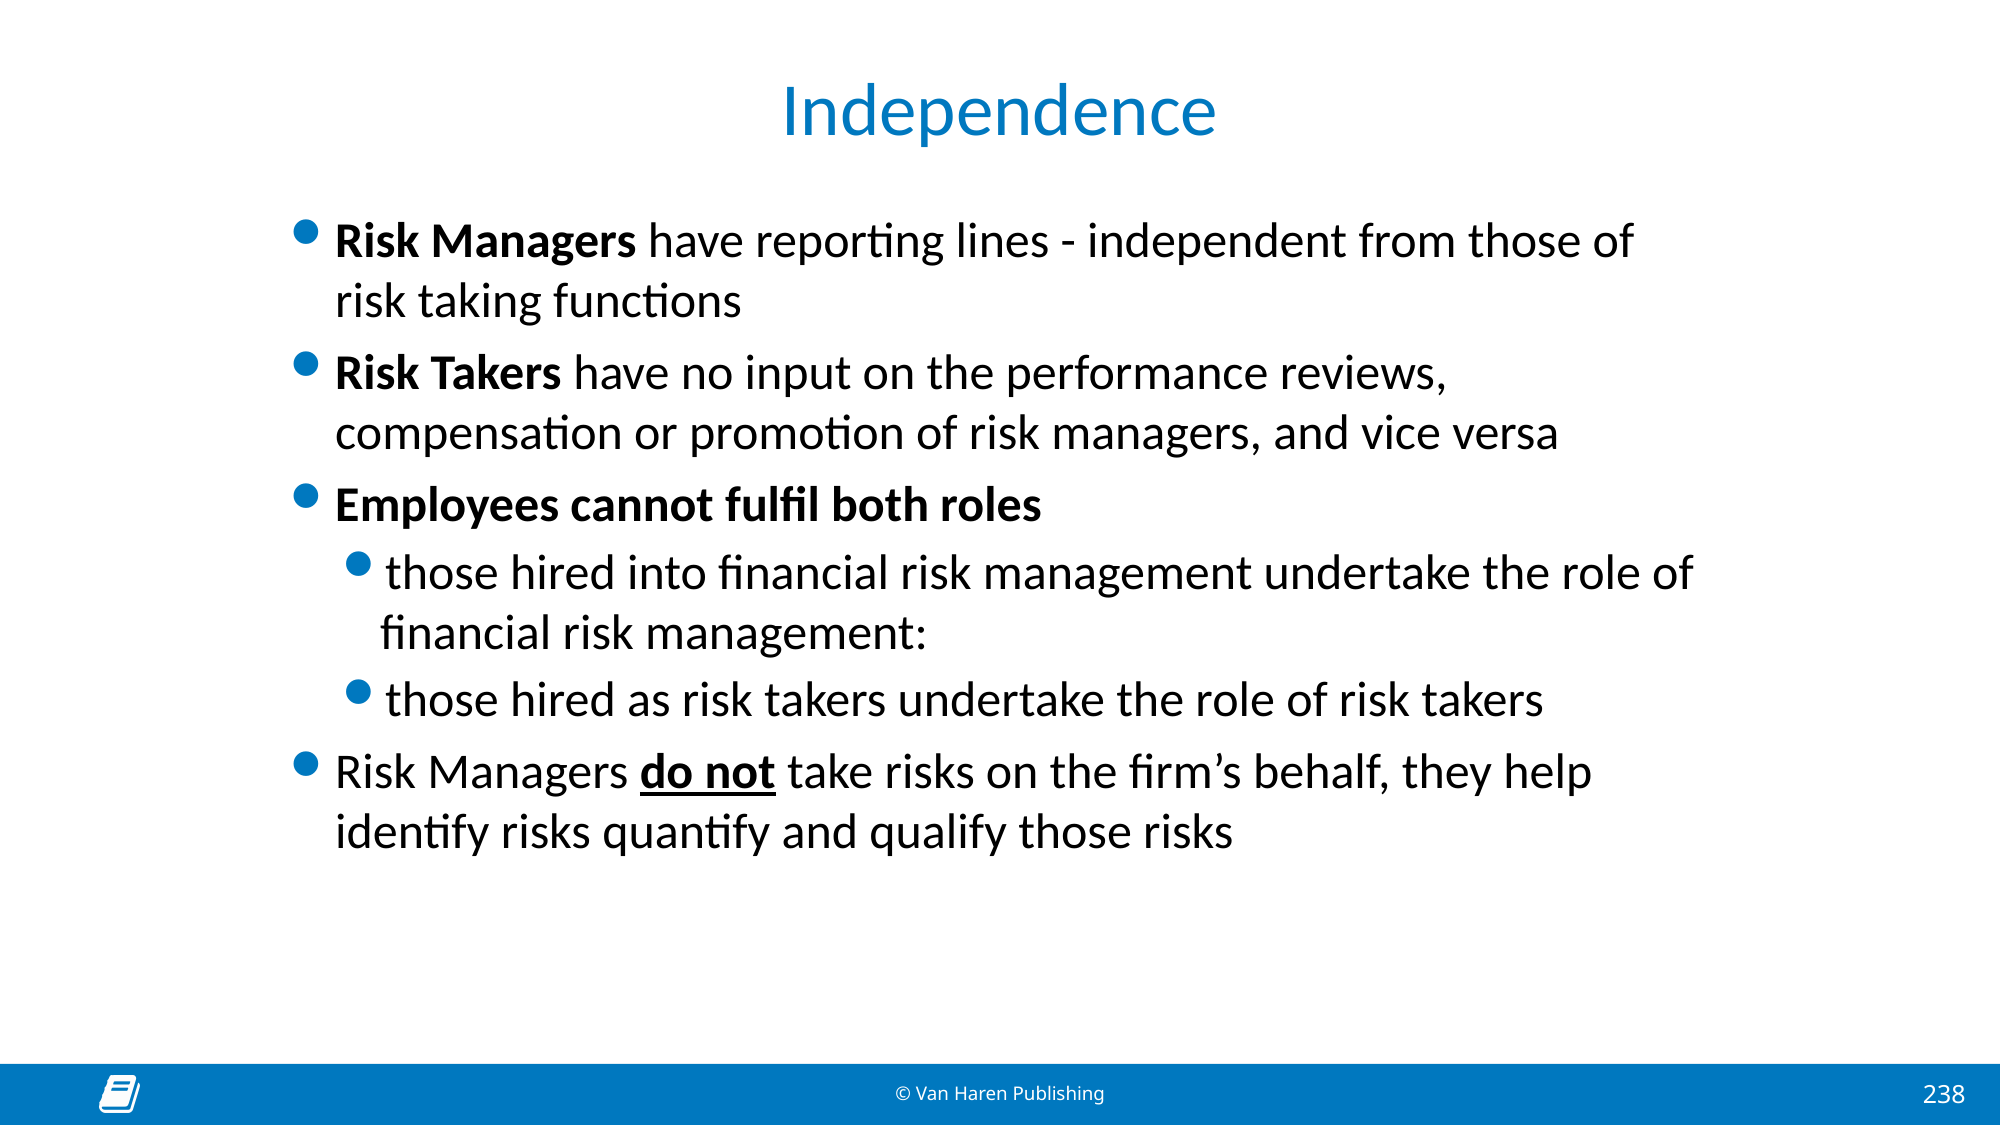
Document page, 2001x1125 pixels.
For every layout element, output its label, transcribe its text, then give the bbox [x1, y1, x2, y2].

title Independence [274, 43, 1725, 167]
list Risk Managers have reporting lines - independent from those of risk taking functions Risk Takers have no input on the performance reviews, compensation or promotion of risk managers, and vice versa Employees cannot fulfil both roles those hired into financial risk management undertake the role of financial risk management: those hired as risk takers undertake the role of risk takers Risk Managers do not take risks on the firm’s behalf, they help identify risks quantify and qualify those risks [275, 199, 1725, 867]
picture [99, 1075, 140, 1113]
